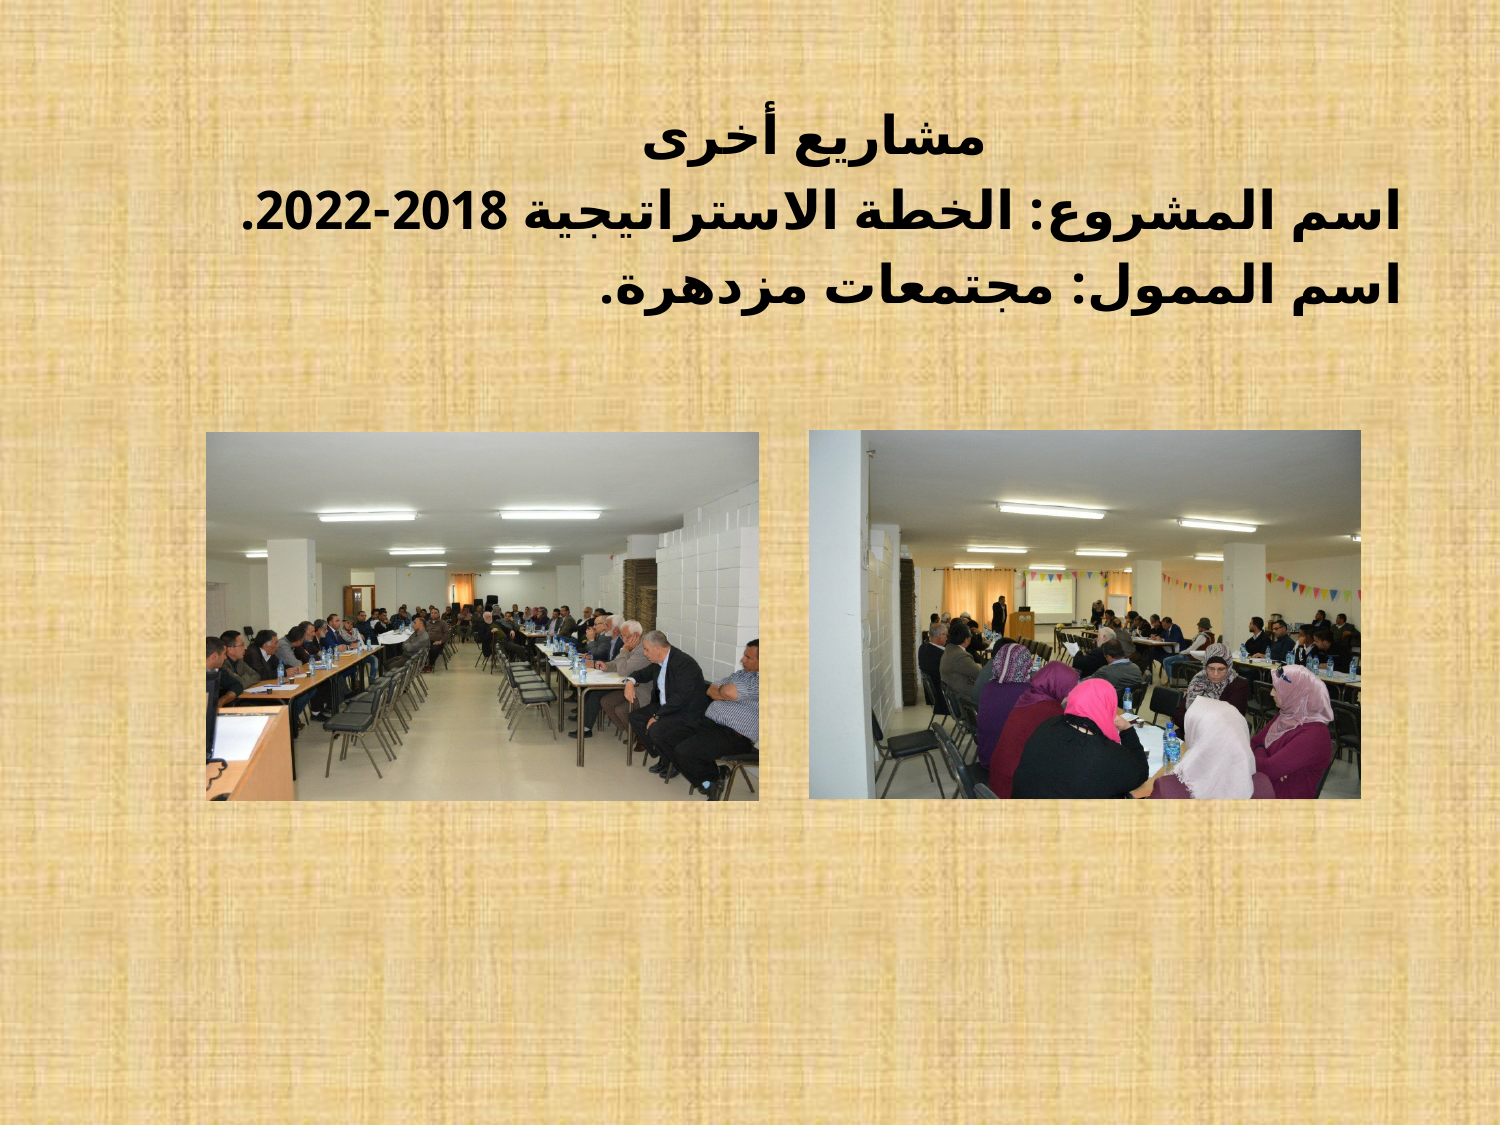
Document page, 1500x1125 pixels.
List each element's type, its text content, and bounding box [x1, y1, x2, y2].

subtitle مشاريع أخرى اسم المشروع: الخطة الاستراتيجية 2018-2022. اسم الممول: مجتمعات مزدهرة. [210, 93, 1418, 340]
picture [0, 0, 1500, 1125]
